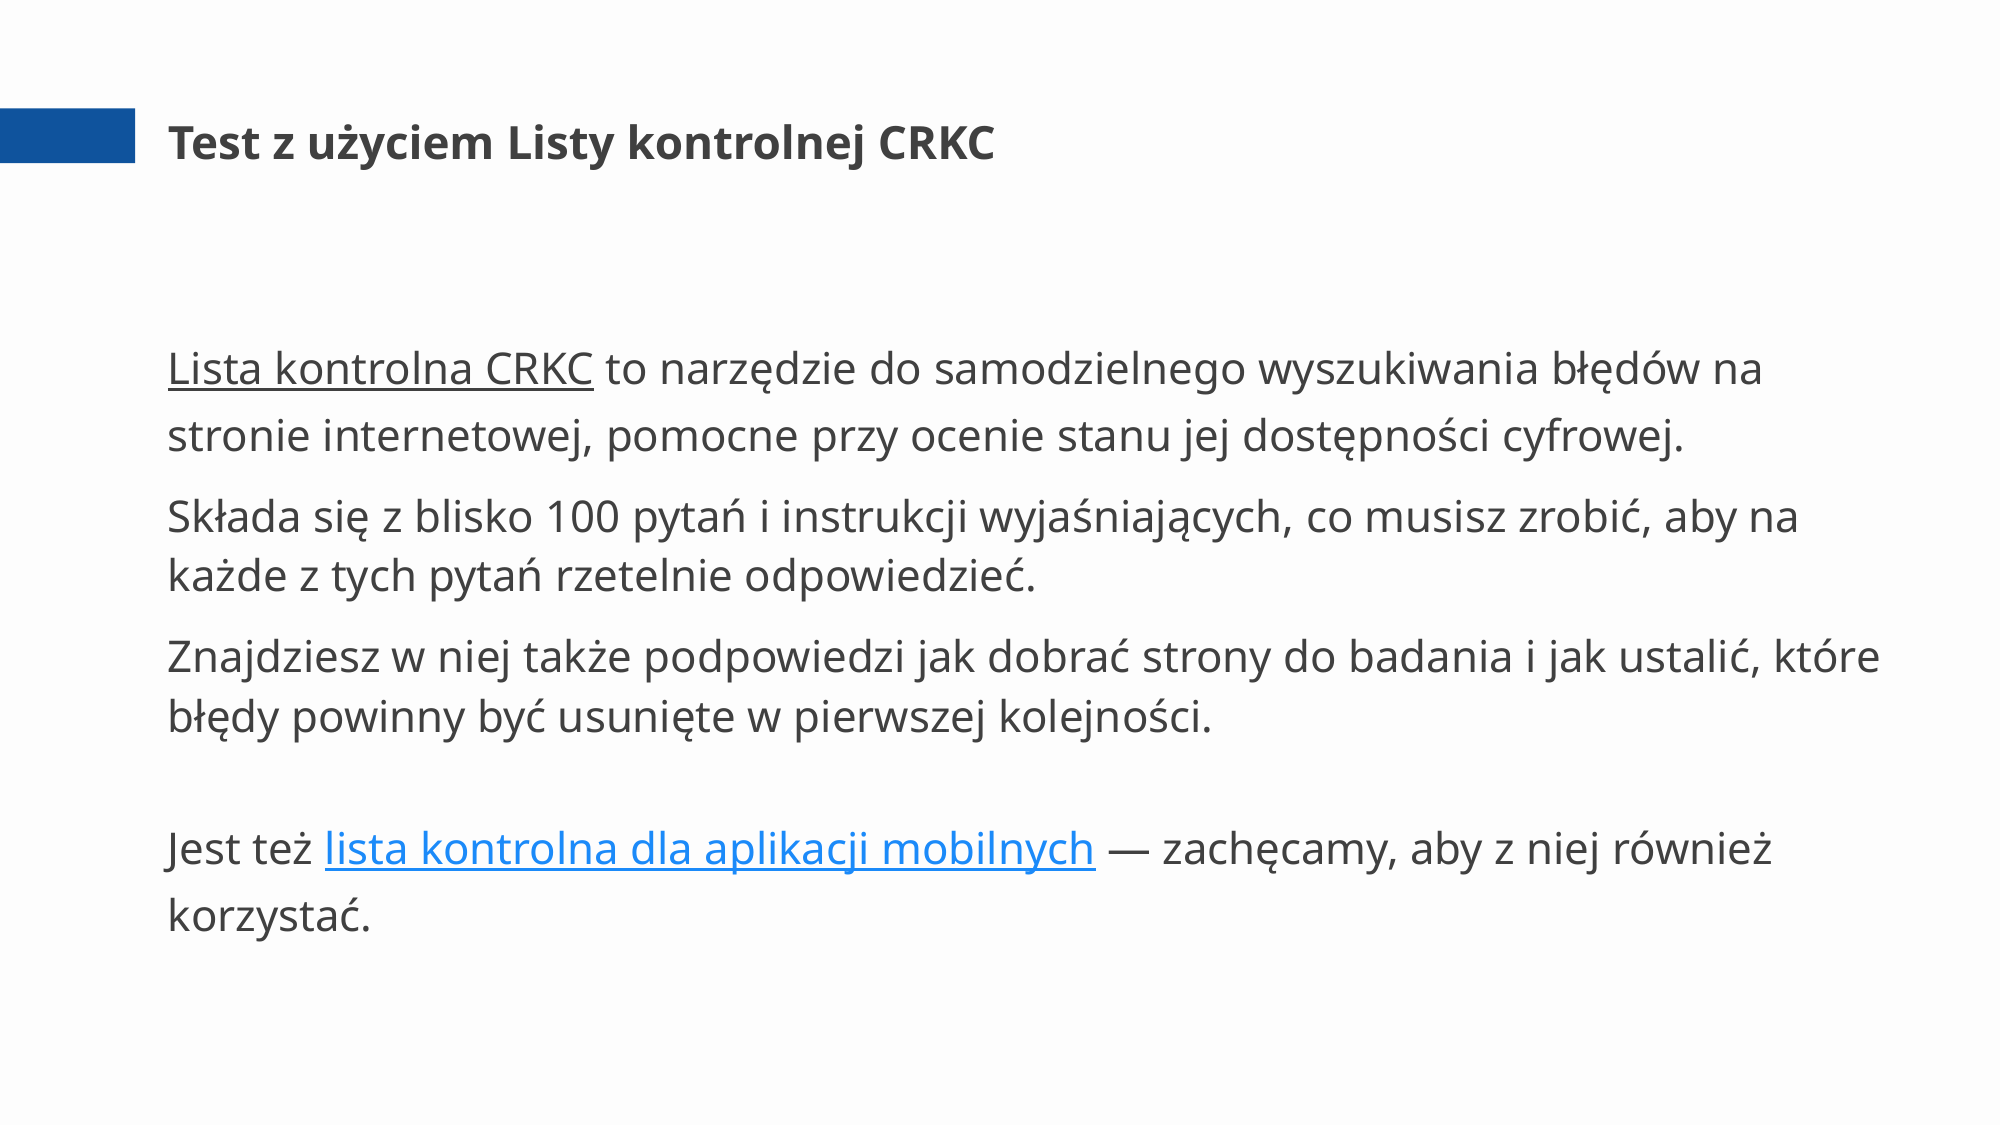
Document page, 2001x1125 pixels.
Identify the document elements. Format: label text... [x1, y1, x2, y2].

list Lista kontrolna CRKC to narzędzie do samodzielnego wyszukiwania błędów na stronie internetowej, pomocne przy ocenie stanu jej dostępności cyfrowej. Składa się z blisko 100 pytań i instrukcji wyjaśniających, co musisz zrobić, aby na każde z tych pytań rzetelnie odpowiedzieć. Znajdziesz w niej także podpowiedzi jak dobrać strony do badania i jak ustalić, które błędy powinny być usunięte w pierwszej kolejności. Jest też lista kontrolna dla aplikacji mobilnych — zachęcamy, aby z niej również korzystać. [152, 325, 1902, 918]
title Test z użyciem Listy kontrolnej CRKC [152, 98, 1886, 211]
